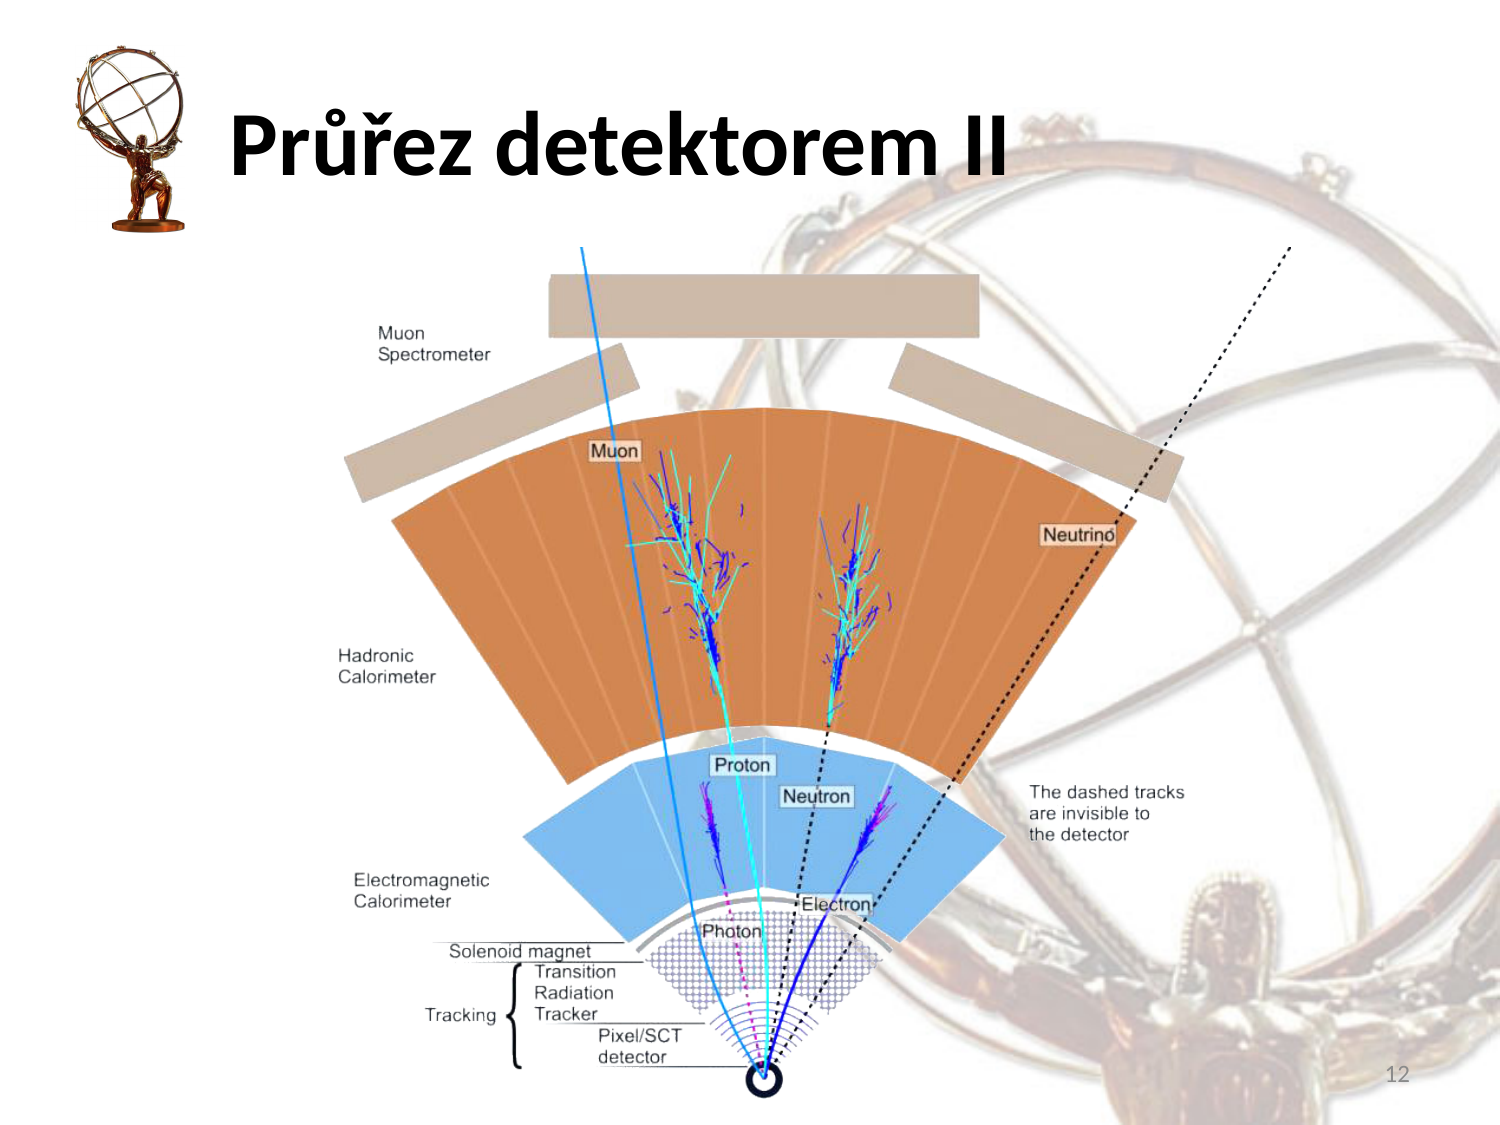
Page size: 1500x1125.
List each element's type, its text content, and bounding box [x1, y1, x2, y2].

picture [75, 45, 185, 233]
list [338, 246, 1291, 1100]
picture [664, 107, 1500, 1125]
title Průřez detektorem II [214, 45, 1425, 233]
slide_number 12 [1295, 1042, 1425, 1103]
